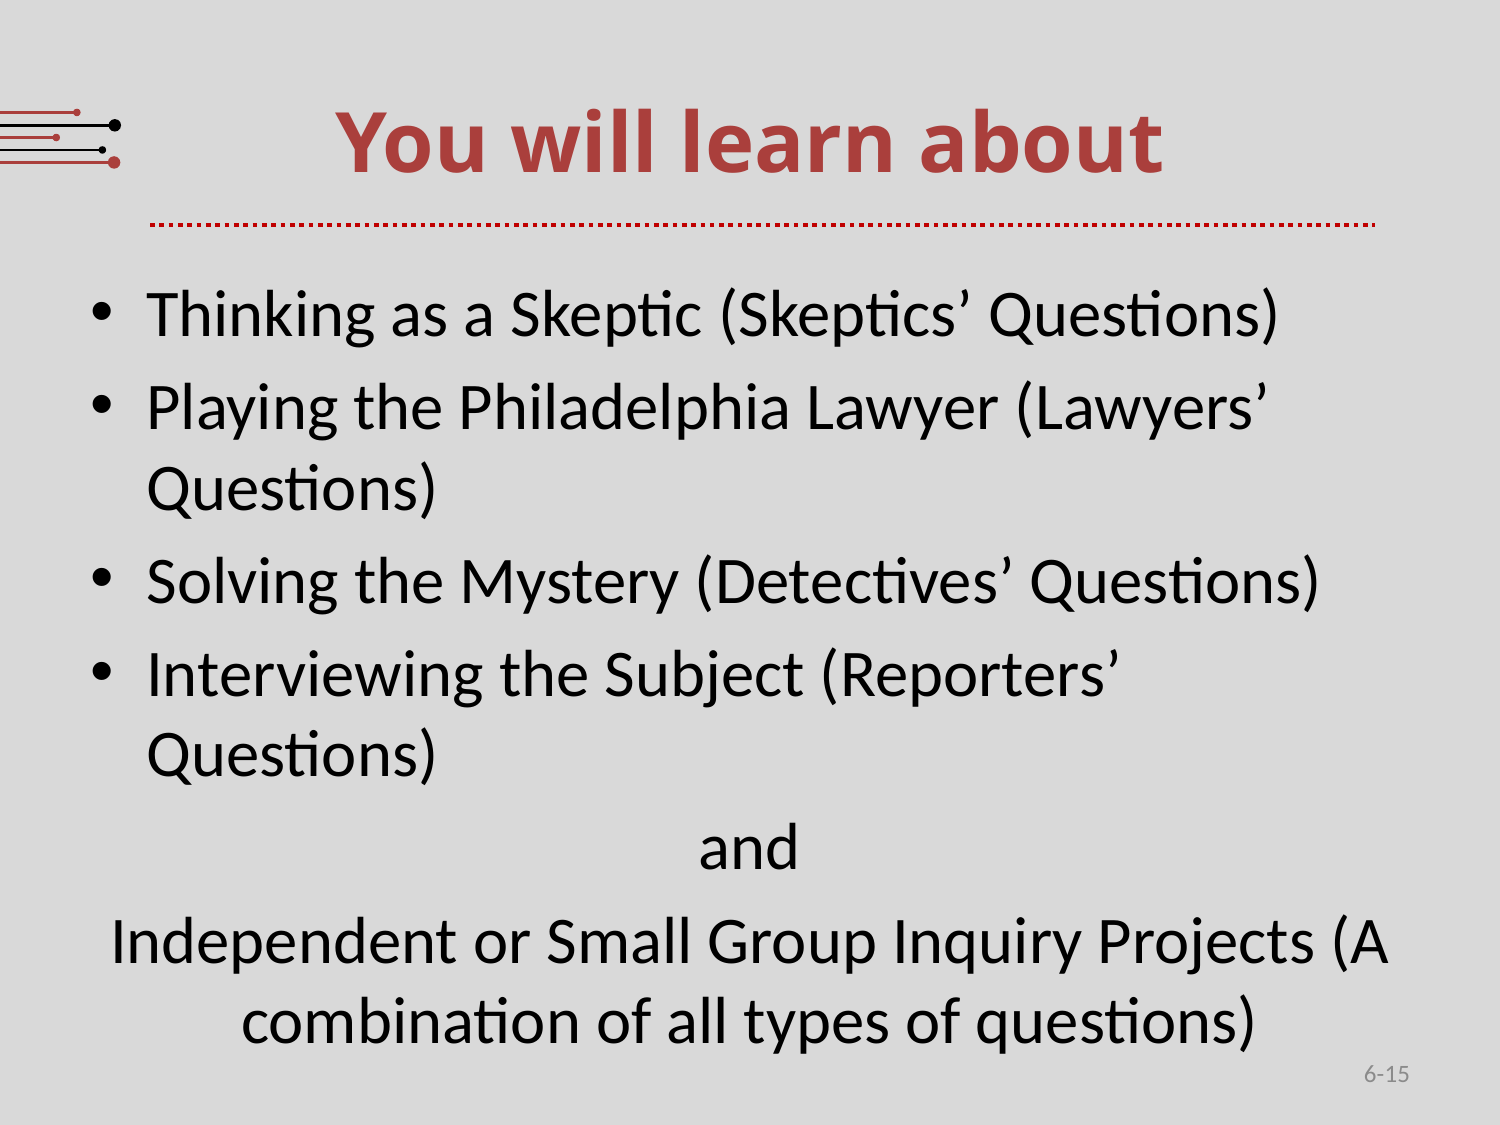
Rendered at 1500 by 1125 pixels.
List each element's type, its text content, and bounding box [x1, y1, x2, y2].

slide_number 6-15 [1250, 1042, 1425, 1103]
list Thinking as a Skeptic (Skeptics’ Questions) Playing the Philadelphia Lawyer (Lawyers’ Questions) Solving the Mystery (Detectives’ Questions) Interviewing the Subject (Reporters’ Questions) and Independent or Small Group Inquiry Projects (A combination of all types of questions) [75, 262, 1425, 1103]
title You will learn about [75, 45, 1425, 233]
